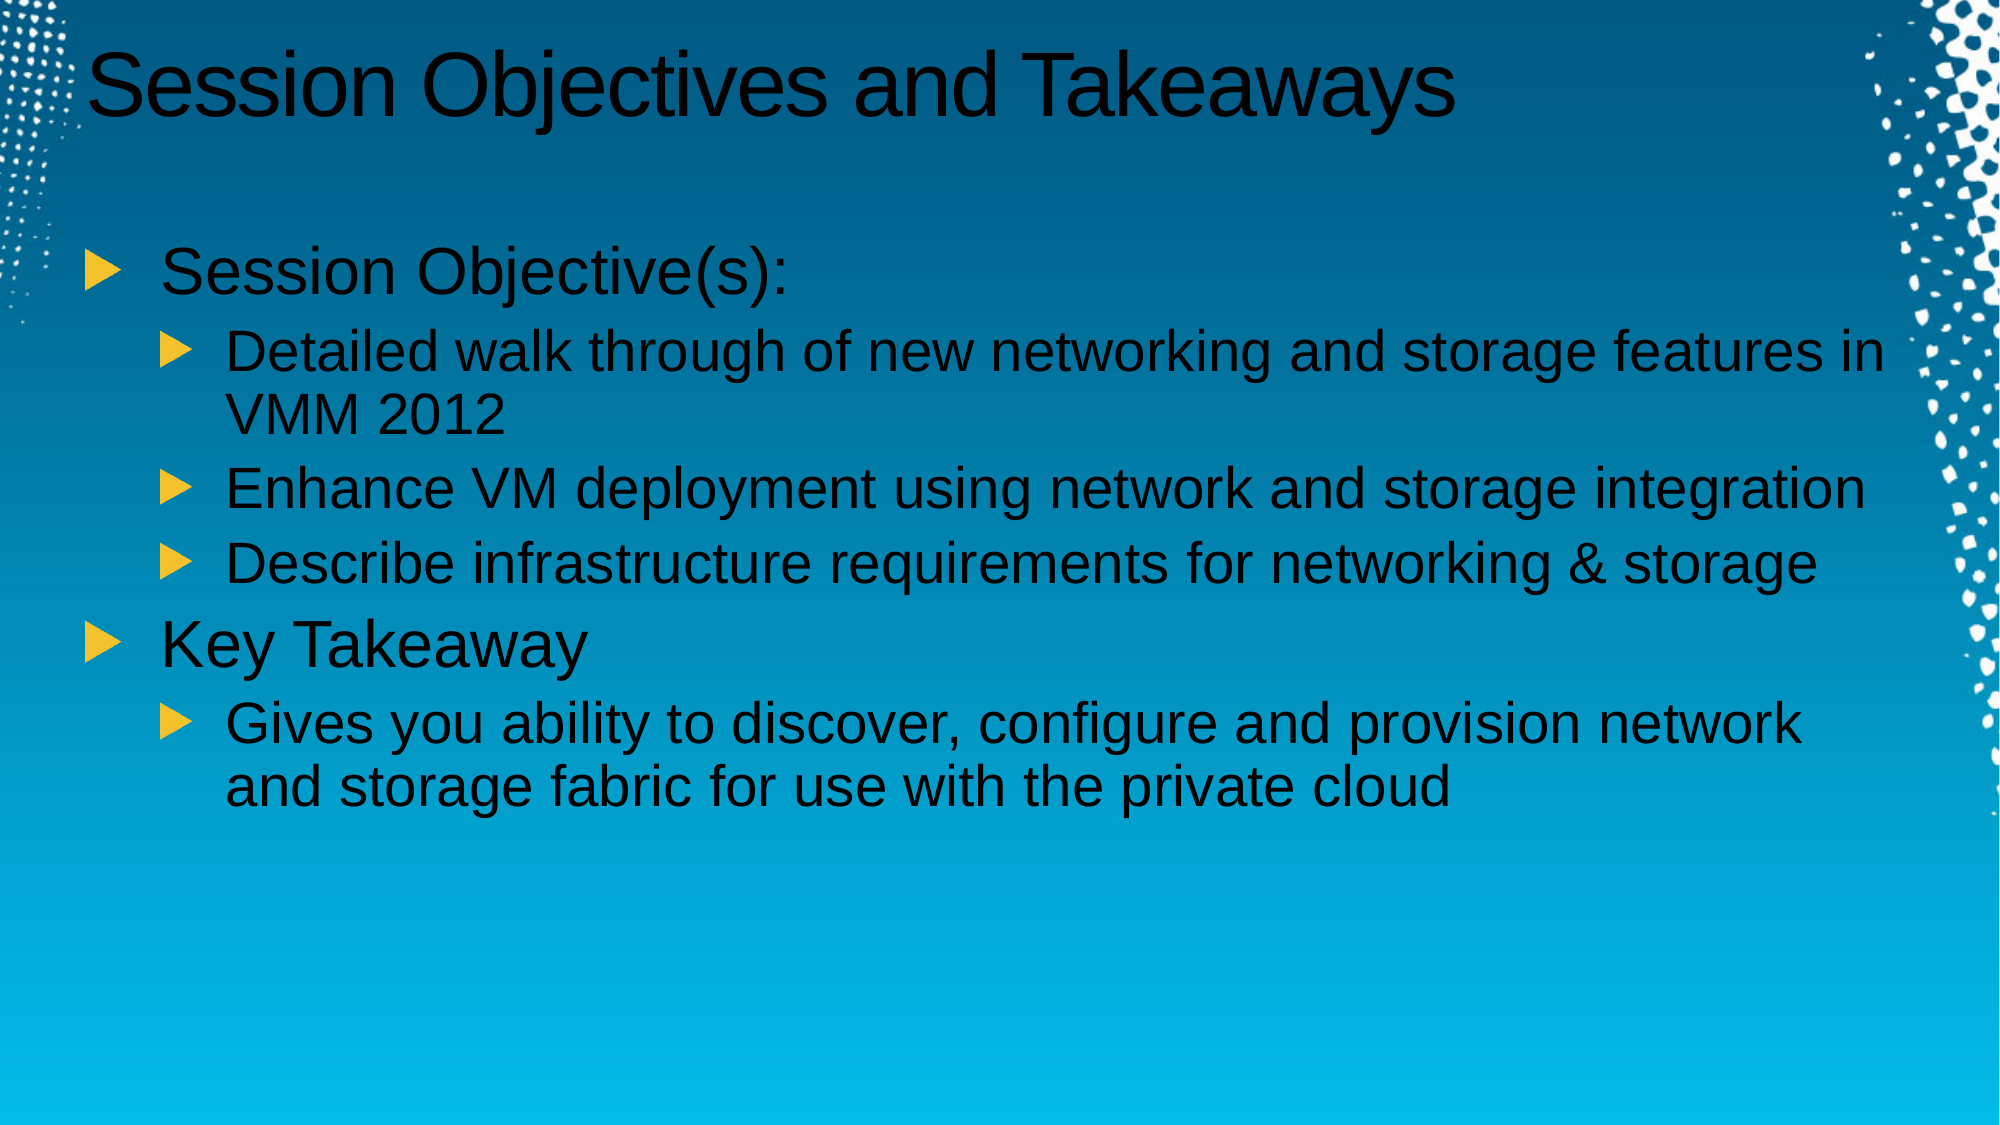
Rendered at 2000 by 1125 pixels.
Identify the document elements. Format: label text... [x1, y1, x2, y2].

picture [1968, 481, 1978, 492]
picture [1935, 379, 1948, 391]
picture [475, 713, 479, 742]
picture [1948, 413, 1958, 424]
picture [43, 42, 49, 53]
picture [1925, 141, 1935, 155]
picture [1988, 691, 2000, 709]
picture [54, 76, 60, 83]
picture [1627, 562, 1649, 582]
picture [26, 57, 34, 68]
picture [589, 562, 611, 582]
picture [16, 22, 23, 34]
picture [1946, 525, 1956, 533]
picture [295, 622, 330, 666]
picture [424, 713, 449, 742]
picture [1063, 562, 1088, 582]
picture [1974, 683, 1985, 694]
picture [1960, 392, 1970, 403]
picture [1990, 492, 2000, 505]
picture [1341, 562, 1349, 582]
picture [1988, 547, 2000, 561]
picture [1963, 278, 1976, 291]
picture [1935, 431, 1946, 449]
picture [1921, 0, 1934, 8]
picture [552, 765, 565, 805]
picture [1790, 562, 1815, 582]
picture [934, 713, 938, 742]
picture [1442, 765, 1446, 805]
picture [990, 776, 1001, 805]
picture [546, 713, 562, 742]
picture [1565, 713, 1576, 742]
picture [1945, 213, 1955, 220]
picture [1158, 776, 1162, 805]
picture [1125, 776, 1130, 817]
picture [1139, 713, 1151, 742]
picture [781, 713, 803, 742]
picture [859, 776, 884, 805]
picture [673, 562, 677, 582]
picture [1942, 465, 1958, 483]
picture [1952, 502, 1967, 516]
picture [1526, 562, 1547, 594]
picture [31, 131, 37, 138]
picture [1219, 776, 1246, 805]
picture [1603, 713, 1607, 742]
picture [343, 776, 365, 805]
picture [167, 622, 200, 666]
picture [1919, 367, 1930, 378]
picture [3, 10, 11, 18]
picture [86, 250, 119, 289]
picture [1759, 562, 1780, 594]
picture [1926, 344, 1939, 358]
picture [317, 713, 342, 742]
picture [570, 776, 597, 805]
picture [1187, 776, 1212, 805]
picture [1055, 776, 1066, 805]
picture [472, 633, 516, 666]
picture [1450, 562, 1471, 582]
picture [440, 776, 467, 805]
picture [1993, 321, 2000, 339]
picture [1423, 776, 1437, 805]
picture [1238, 713, 1265, 742]
picture [400, 632, 429, 666]
picture [1157, 713, 1161, 742]
picture [1702, 713, 1719, 742]
picture [17, 129, 23, 136]
picture [1404, 713, 1429, 742]
picture [687, 562, 709, 582]
picture [1044, 765, 1048, 805]
picture [6, 97, 12, 105]
picture [42, 31, 53, 39]
picture [1938, 122, 1950, 133]
picture [294, 776, 308, 805]
picture [1025, 770, 1037, 805]
picture [1929, 27, 1945, 45]
picture [621, 562, 629, 582]
picture [1757, 562, 1769, 582]
picture [1942, 269, 1953, 276]
picture [1970, 426, 1980, 436]
picture [33, 0, 42, 10]
picture [1105, 713, 1118, 742]
picture [1571, 562, 1605, 582]
picture [33, 116, 40, 124]
picture [1303, 713, 1317, 742]
picture [41, 59, 48, 67]
picture [406, 562, 420, 582]
picture [1935, 0, 2000, 306]
picture [687, 713, 712, 742]
picture [392, 713, 417, 754]
picture [1306, 562, 1331, 582]
picture [1392, 776, 1404, 805]
picture [852, 562, 877, 582]
picture [1955, 557, 1965, 573]
picture [1358, 776, 1383, 805]
picture [1107, 713, 1128, 754]
picture [1385, 713, 1389, 742]
picture [1922, 200, 1934, 207]
picture [1898, 188, 1912, 198]
picture [28, 42, 36, 53]
picture [607, 707, 619, 742]
picture [718, 562, 726, 582]
picture [1283, 713, 1294, 742]
picture [1914, 274, 1920, 291]
picture [1994, 382, 2000, 391]
picture [1953, 301, 1962, 312]
picture [0, 24, 9, 33]
picture [1056, 713, 1067, 742]
picture [1249, 770, 1261, 805]
picture [1972, 312, 1985, 322]
picture [9, 84, 15, 91]
picture [926, 776, 943, 805]
picture [1995, 582, 2000, 595]
picture [1144, 562, 1166, 582]
picture [370, 770, 382, 805]
picture [784, 562, 809, 582]
picture [1978, 517, 1987, 527]
picture [1353, 713, 1358, 754]
picture [979, 765, 983, 805]
picture [1554, 713, 1558, 742]
picture [1665, 707, 1677, 742]
picture [1011, 713, 1036, 742]
picture [209, 632, 238, 666]
picture [1991, 747, 2000, 765]
picture [30, 14, 40, 23]
picture [1914, 308, 1929, 326]
picture [1130, 562, 1138, 582]
picture [422, 776, 426, 805]
picture [1434, 713, 1459, 742]
picture [38, 74, 47, 80]
picture [1673, 562, 1698, 582]
picture [557, 633, 586, 680]
picture [538, 702, 543, 742]
picture [557, 562, 584, 582]
picture [0, 40, 9, 45]
picture [735, 713, 749, 742]
picture [1889, 152, 1901, 166]
title Session Objectives and Takeaways [85, 37, 1914, 138]
picture [1206, 562, 1231, 582]
picture [161, 544, 190, 578]
picture [1969, 625, 1985, 642]
picture [1972, 570, 1986, 583]
picture [427, 562, 452, 582]
picture [655, 562, 667, 582]
picture [1316, 776, 1338, 805]
picture [1171, 713, 1175, 742]
picture [1758, 713, 1762, 742]
picture [1725, 713, 1750, 742]
picture [229, 776, 256, 805]
picture [1614, 713, 1625, 742]
picture [16, 143, 21, 151]
picture [1963, 589, 1976, 607]
picture [1045, 713, 1049, 742]
picture [1957, 187, 1971, 200]
picture [47, 0, 57, 10]
picture [1920, 257, 1932, 264]
picture [982, 713, 1004, 742]
picture [522, 632, 554, 666]
picture [623, 713, 648, 754]
picture [161, 332, 190, 366]
picture [1524, 562, 1536, 582]
picture [611, 776, 627, 805]
picture [1932, 235, 1943, 241]
picture [816, 776, 820, 805]
picture [1941, 324, 1952, 332]
picture [754, 702, 758, 742]
picture [263, 776, 267, 805]
picture [960, 770, 972, 805]
picture [751, 562, 755, 582]
picture [1992, 438, 2000, 448]
picture [285, 713, 310, 742]
picture [313, 765, 317, 805]
picture [1955, 246, 1965, 256]
picture [1984, 349, 1992, 357]
picture [1724, 562, 1751, 582]
picture [1410, 776, 1414, 805]
picture [11, 55, 21, 64]
picture [29, 27, 38, 38]
picture [18, 13, 26, 19]
picture [274, 776, 285, 805]
picture [1681, 713, 1702, 742]
picture [829, 776, 851, 805]
picture [1915, 109, 1924, 119]
picture [33, 88, 42, 97]
picture [1925, 87, 1941, 99]
picture [1375, 562, 1389, 582]
picture [869, 713, 894, 742]
picture [1980, 460, 1987, 469]
picture [0, 155, 5, 163]
picture [1991, 637, 2000, 652]
picture [369, 620, 393, 666]
picture [161, 470, 190, 503]
picture [1634, 713, 1659, 742]
picture [1979, 657, 1995, 676]
picture [1892, 212, 1902, 216]
picture [711, 765, 724, 805]
picture [1963, 535, 1977, 550]
picture [58, 32, 66, 41]
picture [918, 562, 930, 582]
picture [1911, 223, 1918, 230]
picture [936, 562, 940, 582]
picture [457, 713, 469, 742]
picture [1133, 776, 1149, 805]
picture [1397, 562, 1422, 582]
picture [1272, 713, 1276, 742]
picture [1914, 164, 1923, 177]
picture [603, 765, 608, 805]
picture [885, 562, 899, 582]
picture [1928, 399, 1939, 415]
picture [667, 776, 689, 805]
picture [729, 776, 754, 805]
picture [231, 562, 263, 582]
picture [798, 776, 810, 805]
picture [1267, 776, 1292, 805]
picture [810, 713, 832, 742]
picture [1950, 359, 1960, 366]
picture [1076, 776, 1101, 805]
picture [13, 41, 25, 49]
picture [982, 562, 1007, 582]
picture [636, 776, 640, 805]
picture [333, 562, 355, 582]
picture [505, 776, 530, 805]
picture [1074, 702, 1087, 742]
picture [1355, 562, 1369, 582]
picture [1658, 562, 1666, 582]
picture [304, 562, 326, 582]
picture [1935, 177, 1945, 189]
picture [229, 704, 265, 742]
picture [24, 72, 32, 79]
picture [55, 62, 62, 69]
picture [1778, 702, 1799, 742]
picture [1521, 713, 1546, 742]
picture [905, 776, 926, 805]
picture [904, 562, 908, 594]
picture [1930, 291, 1941, 297]
picture [1946, 155, 1961, 167]
list Session Objective(s): Detailed walk through of new networking and storage features in VMM 2012 Enhance VM deployment using network and storage integration Describe infrastructure requirements for networking & storage Key Takeaway Gives you ability to discover, configure and provision network and storage fabric for use with the private cloud [85, 237, 1914, 562]
picture [1982, 714, 1993, 729]
picture [1958, 445, 1968, 460]
picture [473, 776, 486, 805]
picture [10, 69, 17, 78]
picture [668, 707, 680, 742]
picture [271, 562, 296, 582]
picture [1190, 713, 1215, 742]
picture [1973, 368, 1982, 380]
picture [839, 713, 864, 742]
picture [1981, 604, 2000, 620]
picture [18, 0, 29, 6]
picture [762, 776, 766, 805]
picture [244, 633, 273, 680]
picture [505, 713, 532, 742]
picture [901, 713, 926, 742]
picture [45, 16, 55, 24]
picture [1361, 713, 1377, 742]
picture [1479, 713, 1501, 742]
picture [396, 562, 401, 582]
picture [1983, 404, 1992, 414]
picture [330, 632, 362, 666]
picture [56, 47, 64, 55]
picture [388, 776, 413, 805]
picture [733, 562, 745, 582]
picture [349, 713, 371, 742]
picture [1322, 702, 1326, 742]
picture [1963, 335, 1972, 344]
picture [161, 704, 190, 738]
picture [437, 632, 469, 666]
picture [34, 101, 43, 111]
picture [86, 622, 119, 661]
picture [475, 776, 496, 817]
